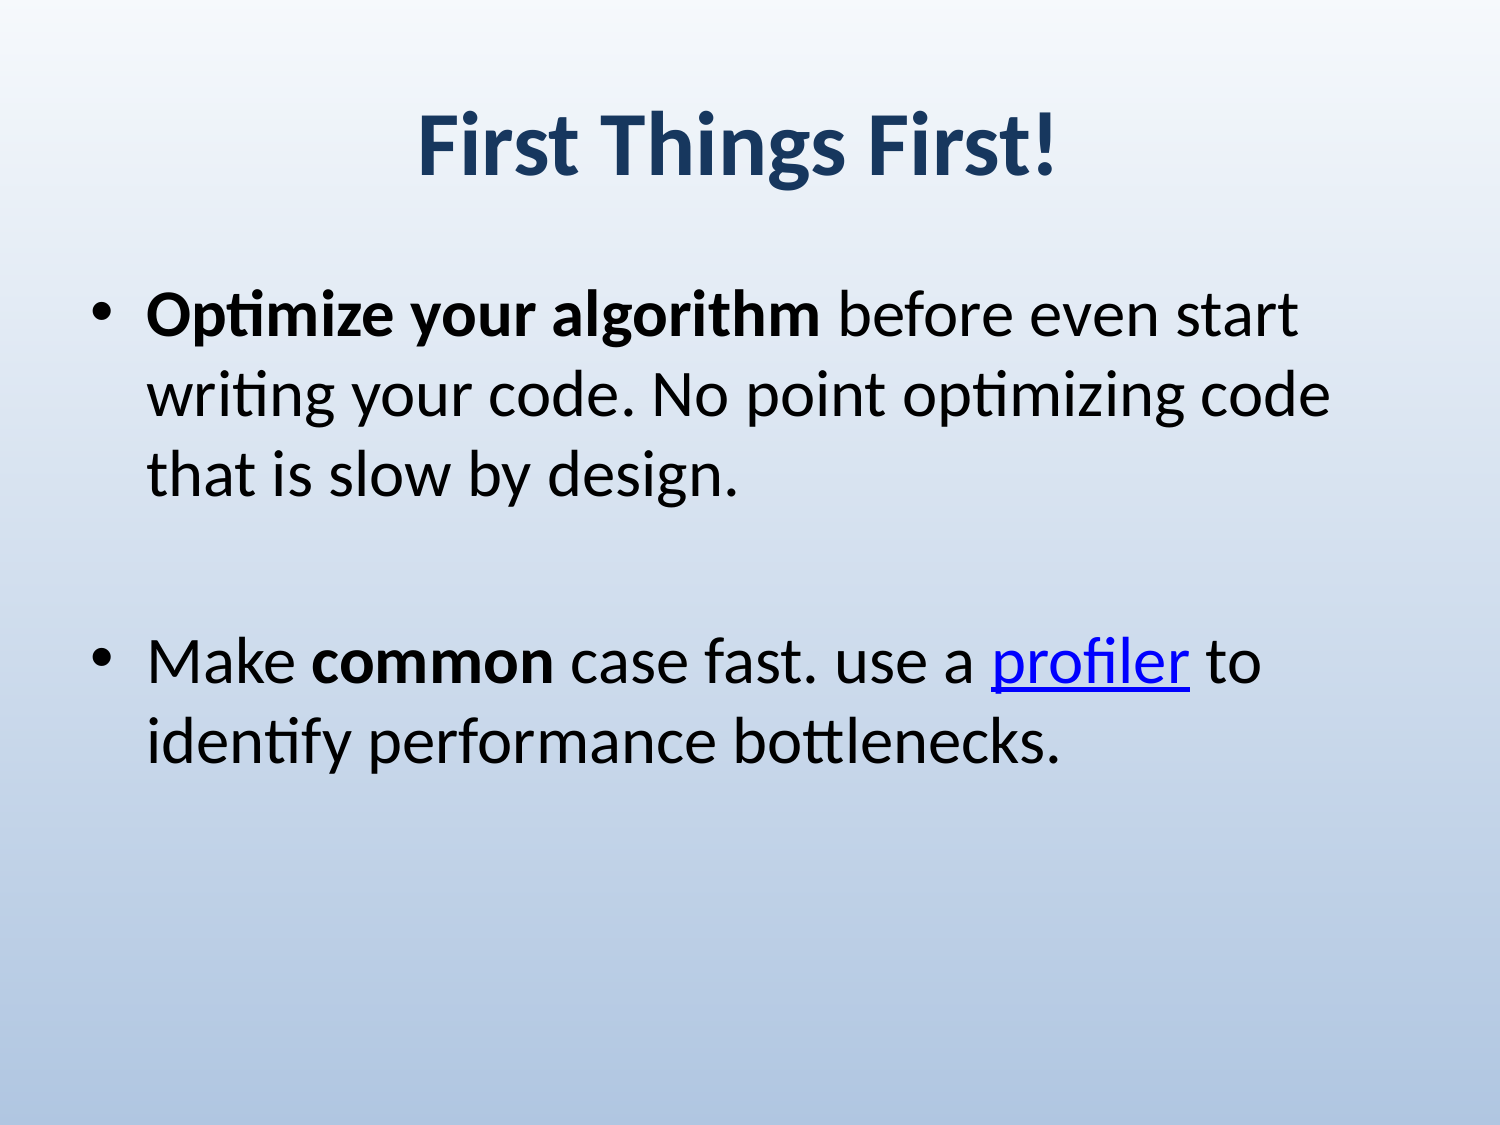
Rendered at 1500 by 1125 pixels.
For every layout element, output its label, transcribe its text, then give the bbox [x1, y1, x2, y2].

list Optimize your algorithm before even start writing your code. No point optimizing code that is slow by design. Make common case fast. use a profiler to identify performance bottlenecks. [75, 262, 1425, 1005]
title First Things First! [75, 45, 1425, 233]
